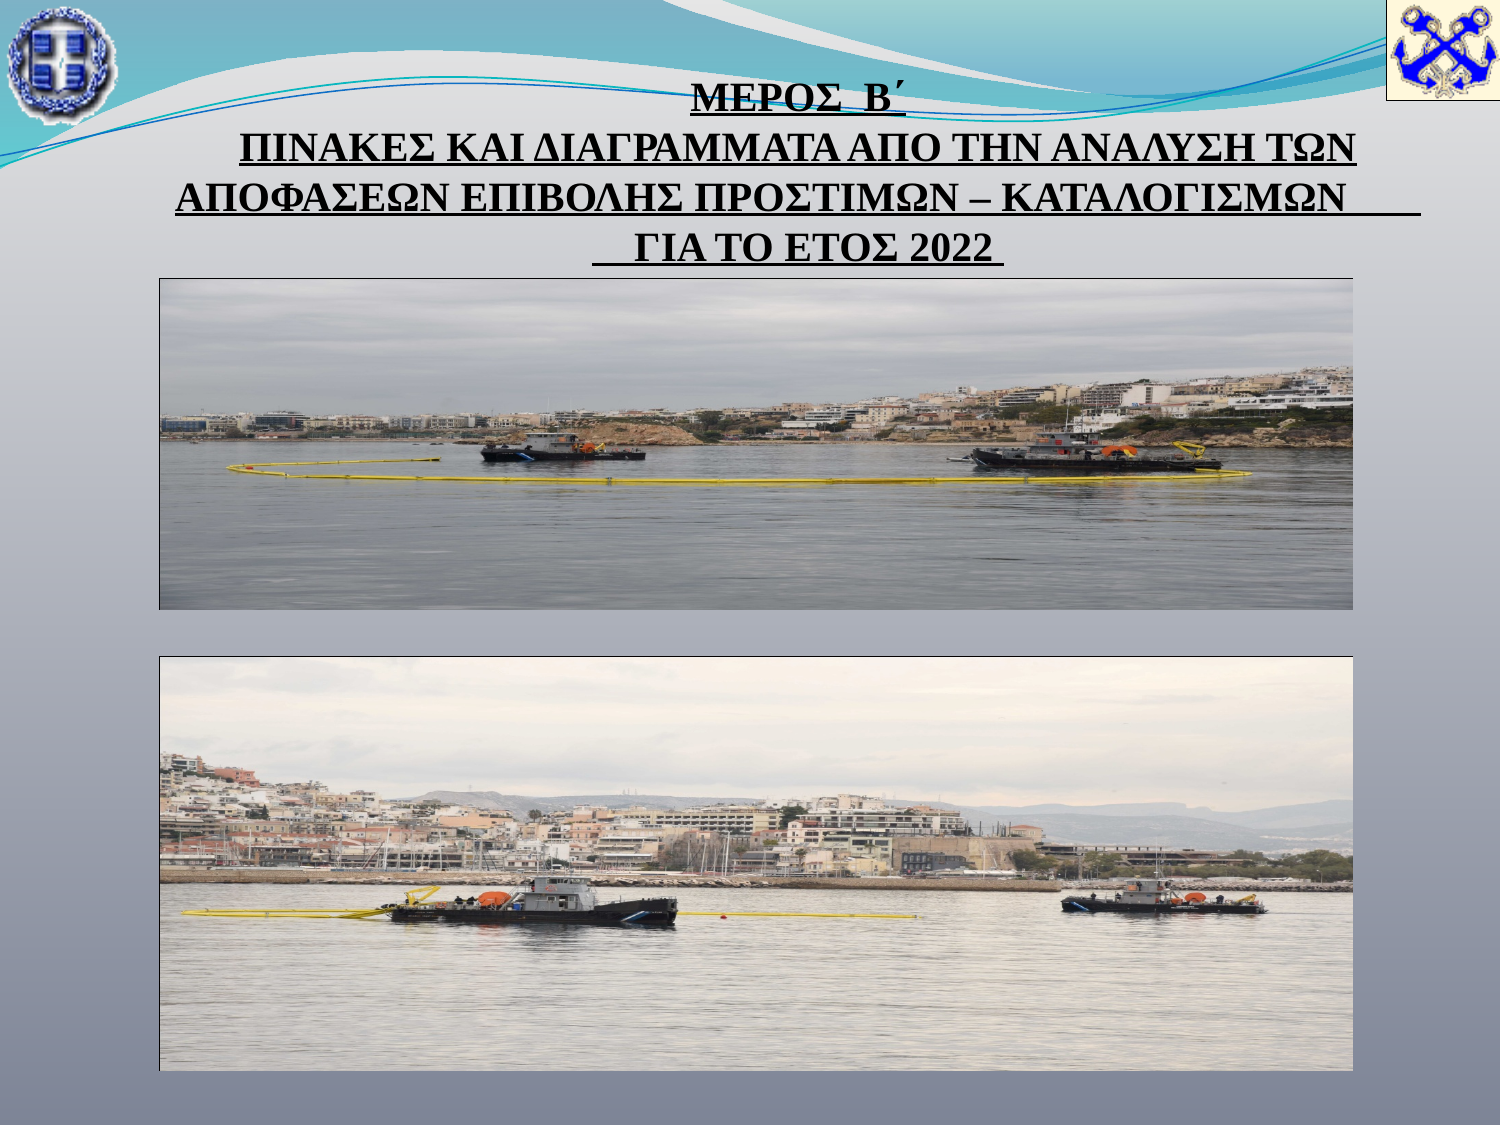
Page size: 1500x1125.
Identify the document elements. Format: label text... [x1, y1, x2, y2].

picture [159, 656, 1353, 1071]
picture [1387, 0, 1500, 100]
title ΜΕΡΟΣ Β΄ ΠΙΝΑΚΕΣ ΚΑΙ ΔΙΑΓΡΑΜΜΑΤΑ ΑΠΟ ΤΗΝ ΑΝΑΛΥΣΗ ΤΩΝ ΑΠΟΦΑΣΕΩΝ ΕΠΙΒΟΛΗΣ ΠΡΟΣΤΙΜΩΝ – ΚΑΤΑΛΟΓΙΣΜΩΝ ΓΙΑ ΤΟ ΕΤΟΣ 2022 [170, 115, 1426, 270]
picture [0, 0, 125, 132]
picture [159, 278, 1353, 610]
